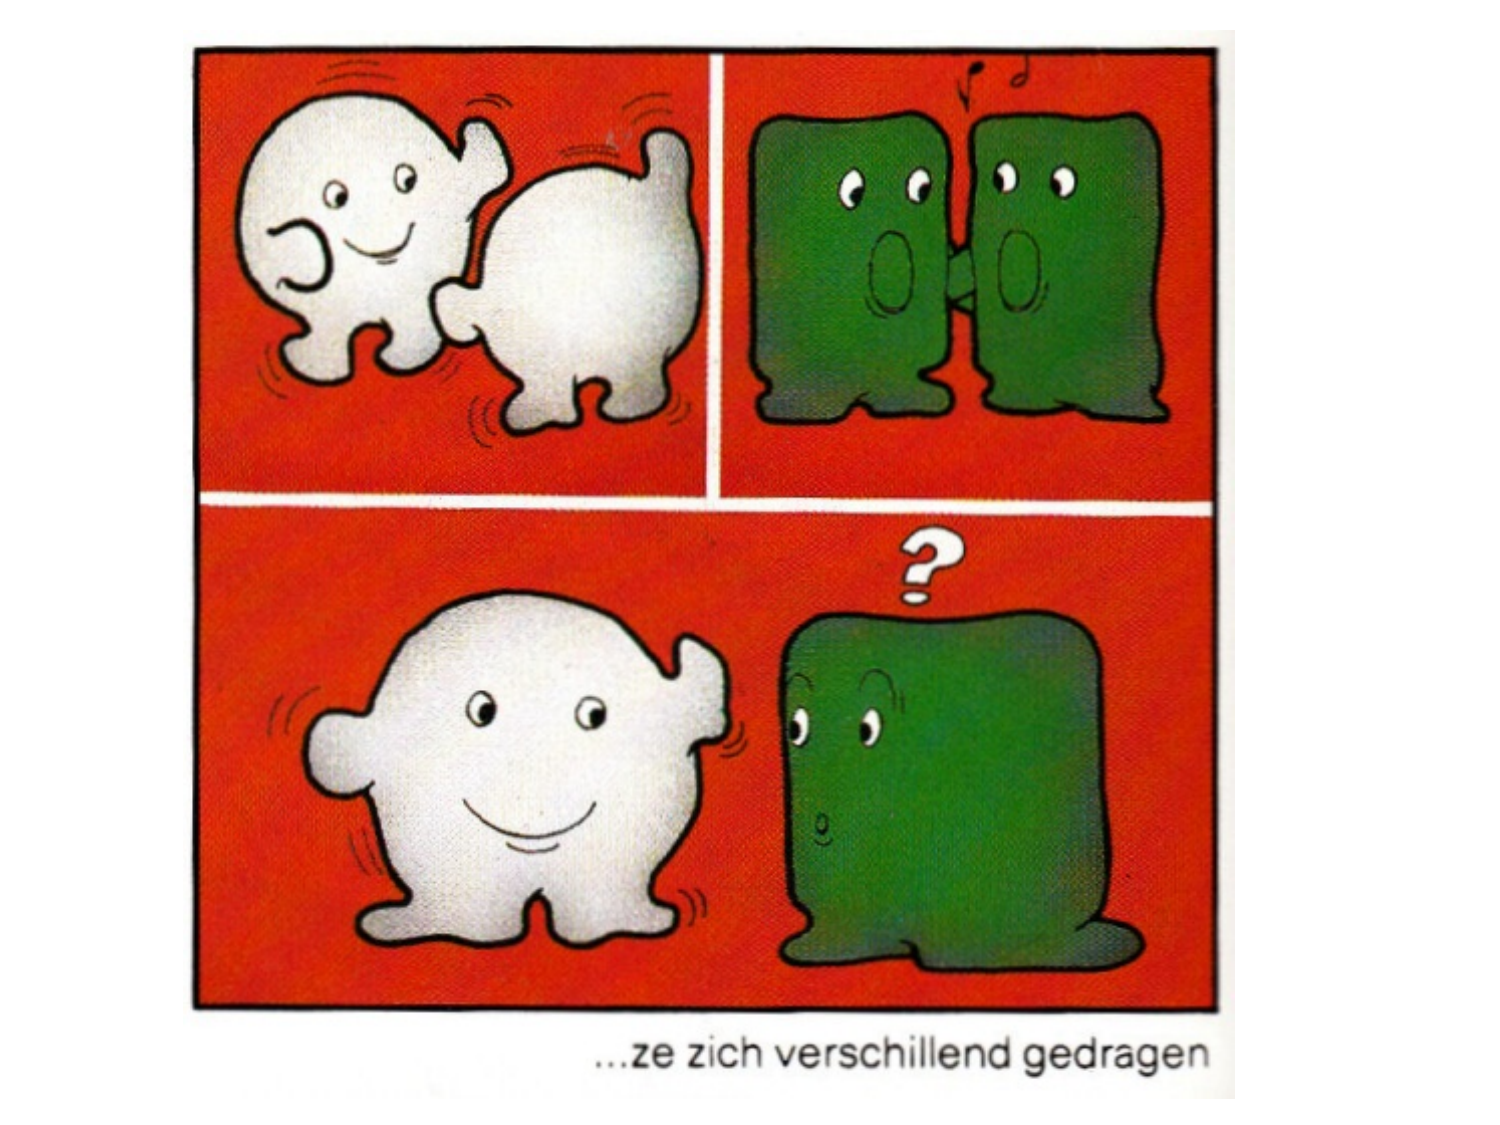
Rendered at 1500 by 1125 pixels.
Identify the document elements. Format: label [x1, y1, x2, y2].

picture [182, 30, 1235, 1099]
